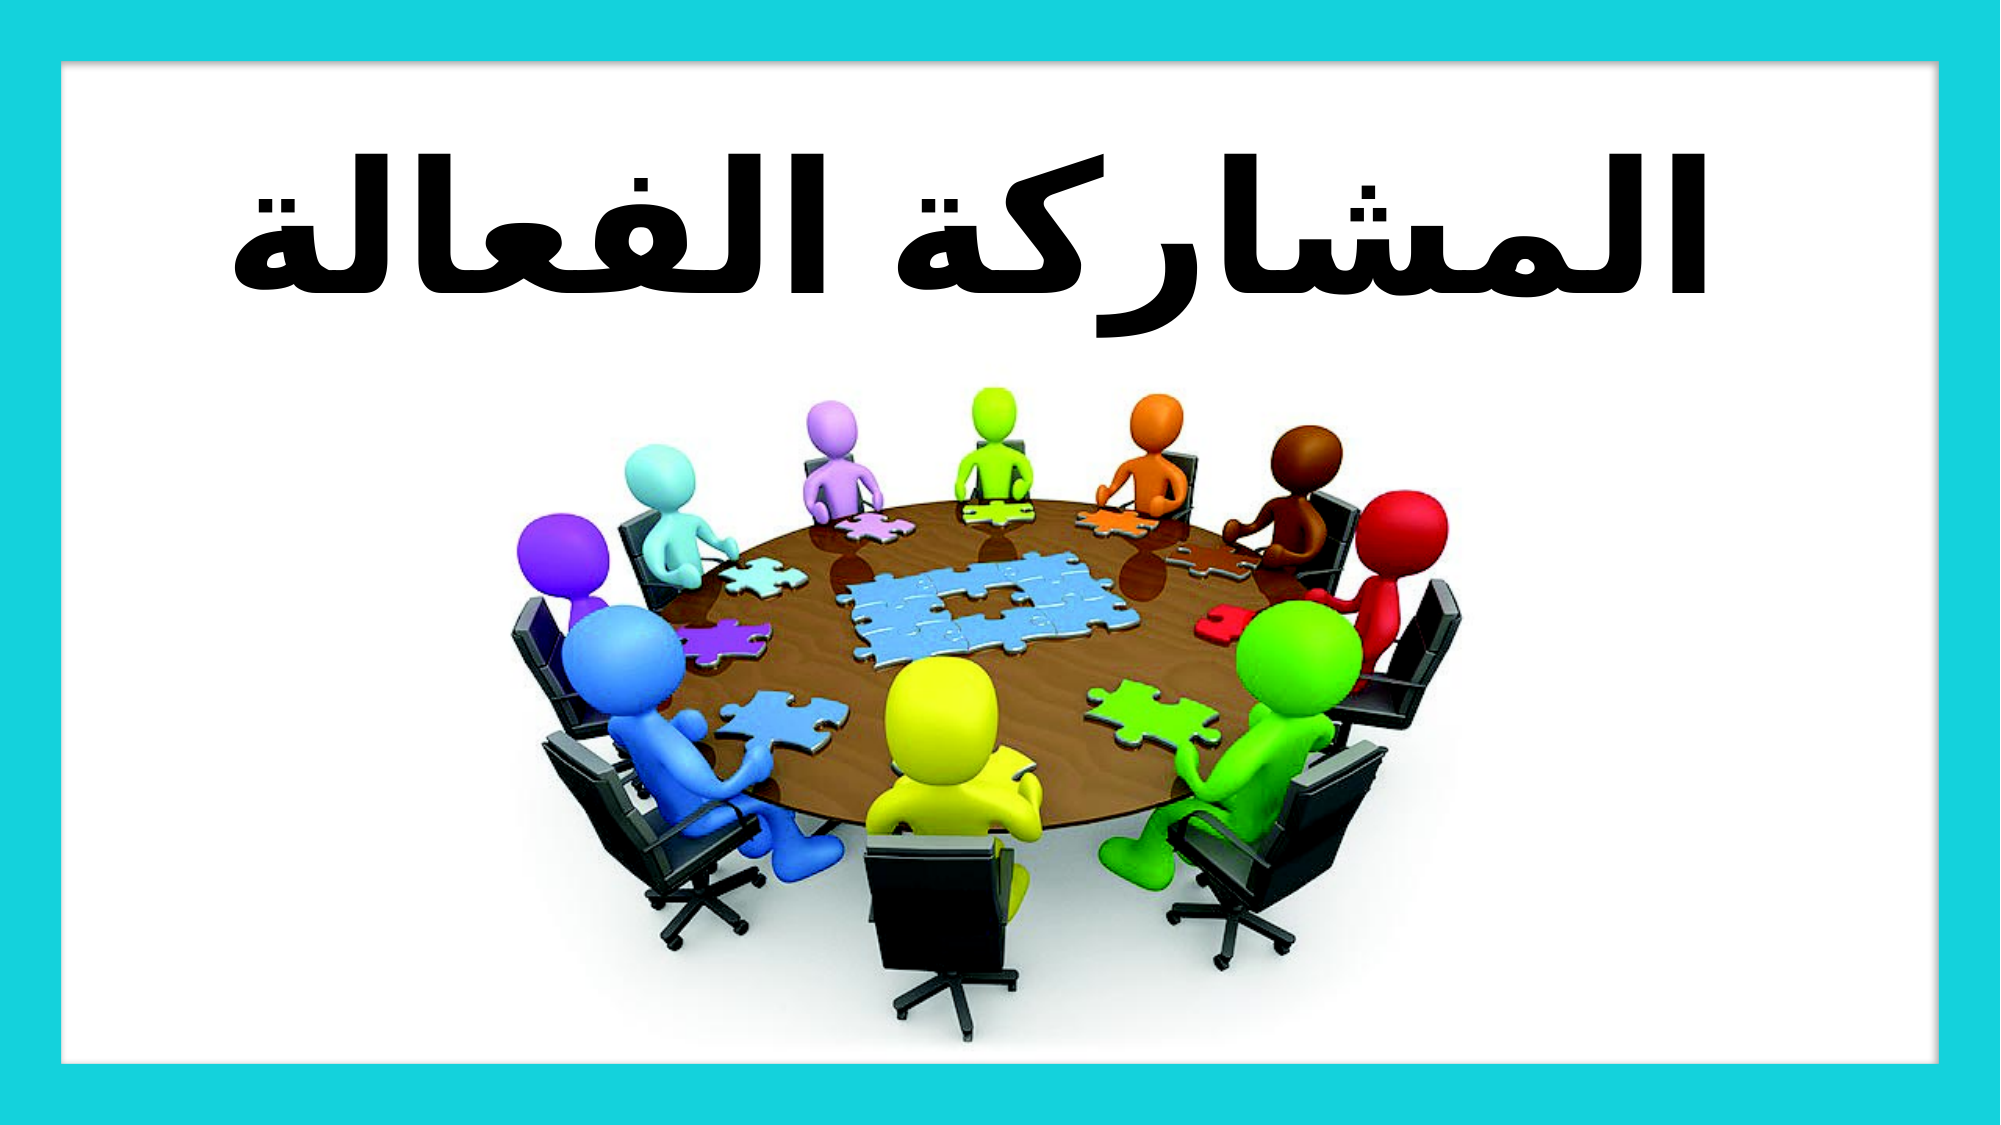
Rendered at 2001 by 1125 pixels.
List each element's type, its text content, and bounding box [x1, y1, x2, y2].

text_box المشاركة الفعالة [186, 102, 1758, 338]
text_box [0, 0, 2000, 1125]
picture [486, 313, 1487, 1064]
